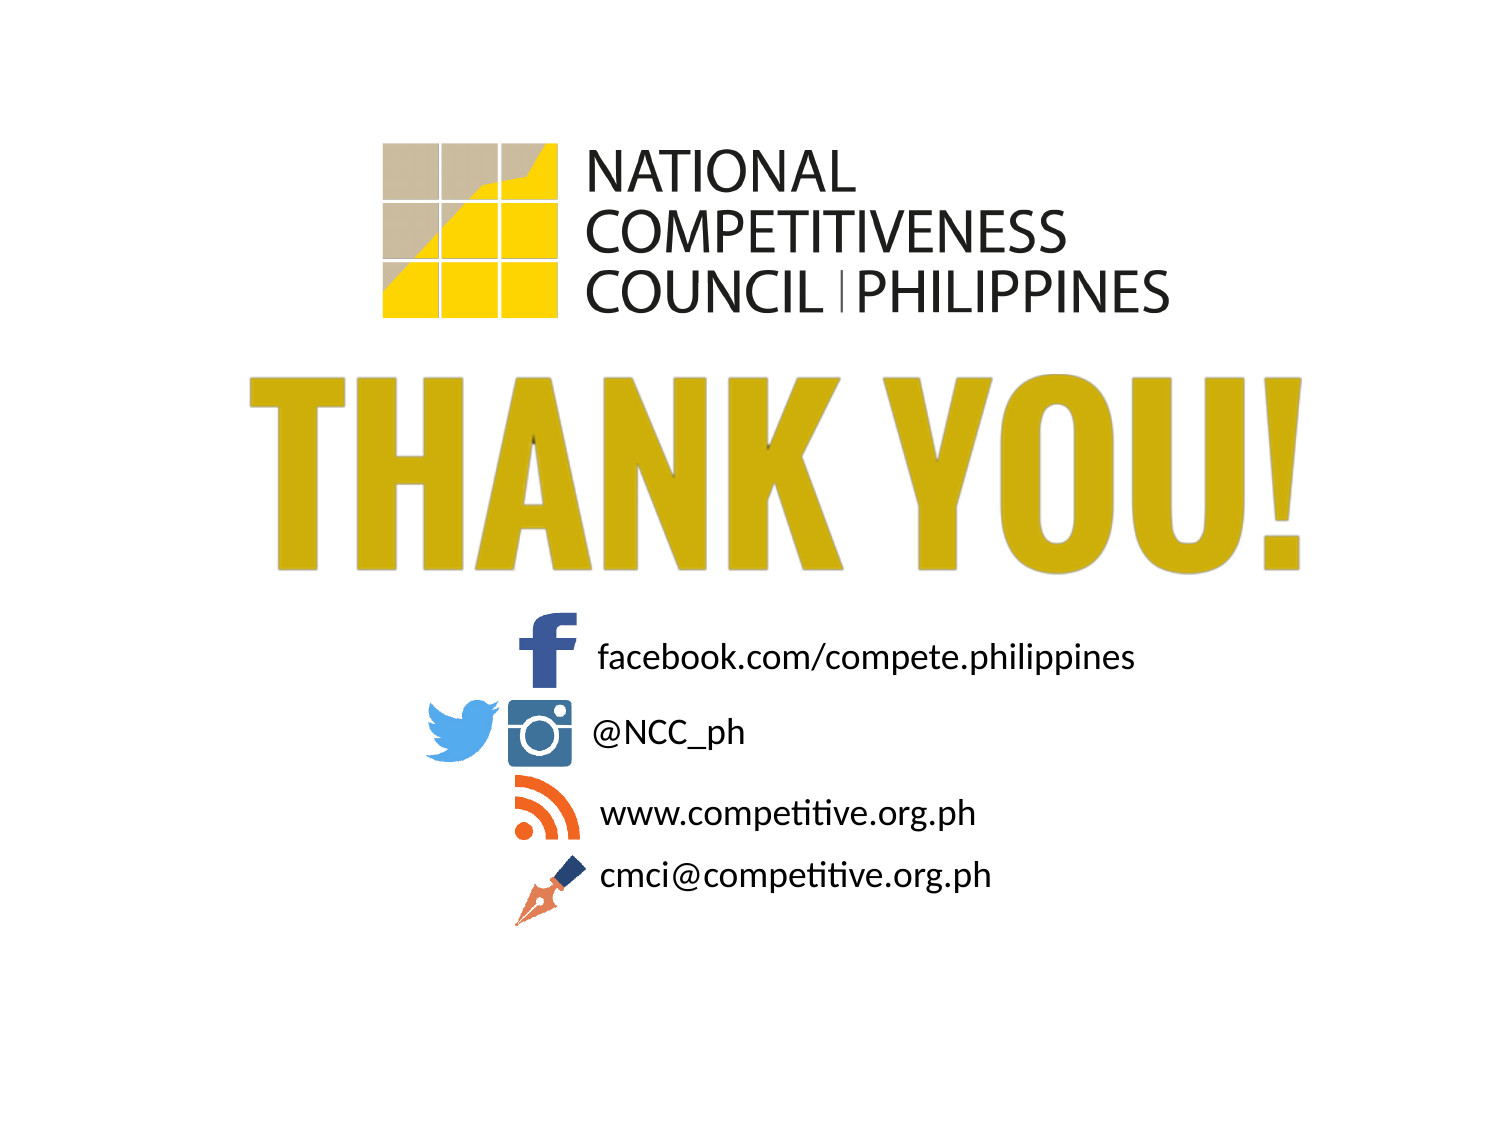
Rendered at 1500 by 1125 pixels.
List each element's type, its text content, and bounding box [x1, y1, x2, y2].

text_box @NCC_ph [575, 699, 764, 761]
picture [514, 774, 580, 841]
text_box cmci@competitive.org.ph [584, 842, 1013, 904]
picture [514, 854, 587, 927]
picture [424, 699, 501, 762]
picture [506, 699, 573, 767]
picture [517, 612, 578, 688]
picture [350, 110, 1201, 351]
text_box facebook.com/compete.philippines [582, 625, 1163, 686]
text_box www.competitive.org.ph [584, 780, 997, 842]
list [249, 374, 1302, 576]
